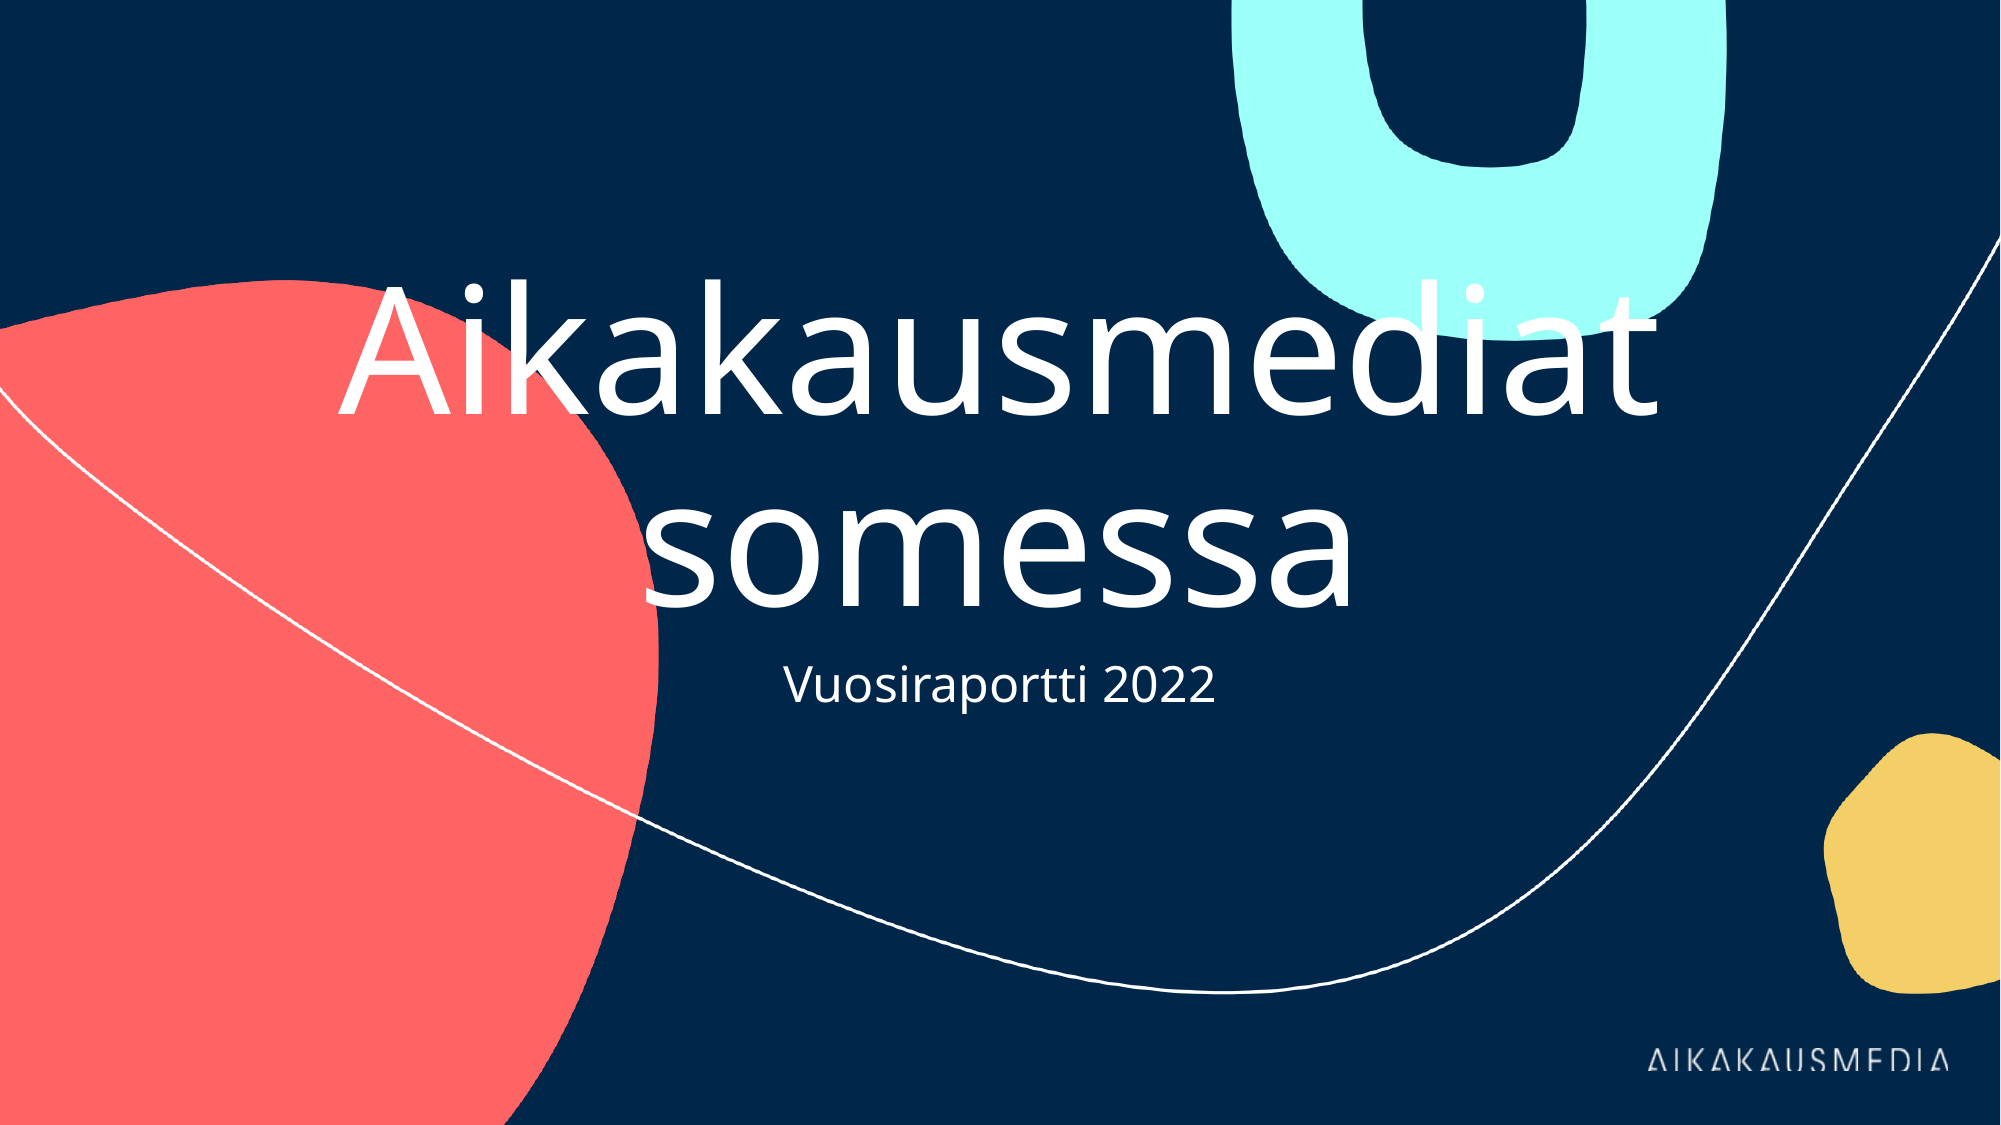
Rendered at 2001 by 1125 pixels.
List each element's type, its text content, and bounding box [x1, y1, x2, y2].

subtitle Vuosiraportti 2022 [249, 651, 1750, 924]
title Aikakausmediat somessa [249, 260, 1750, 651]
